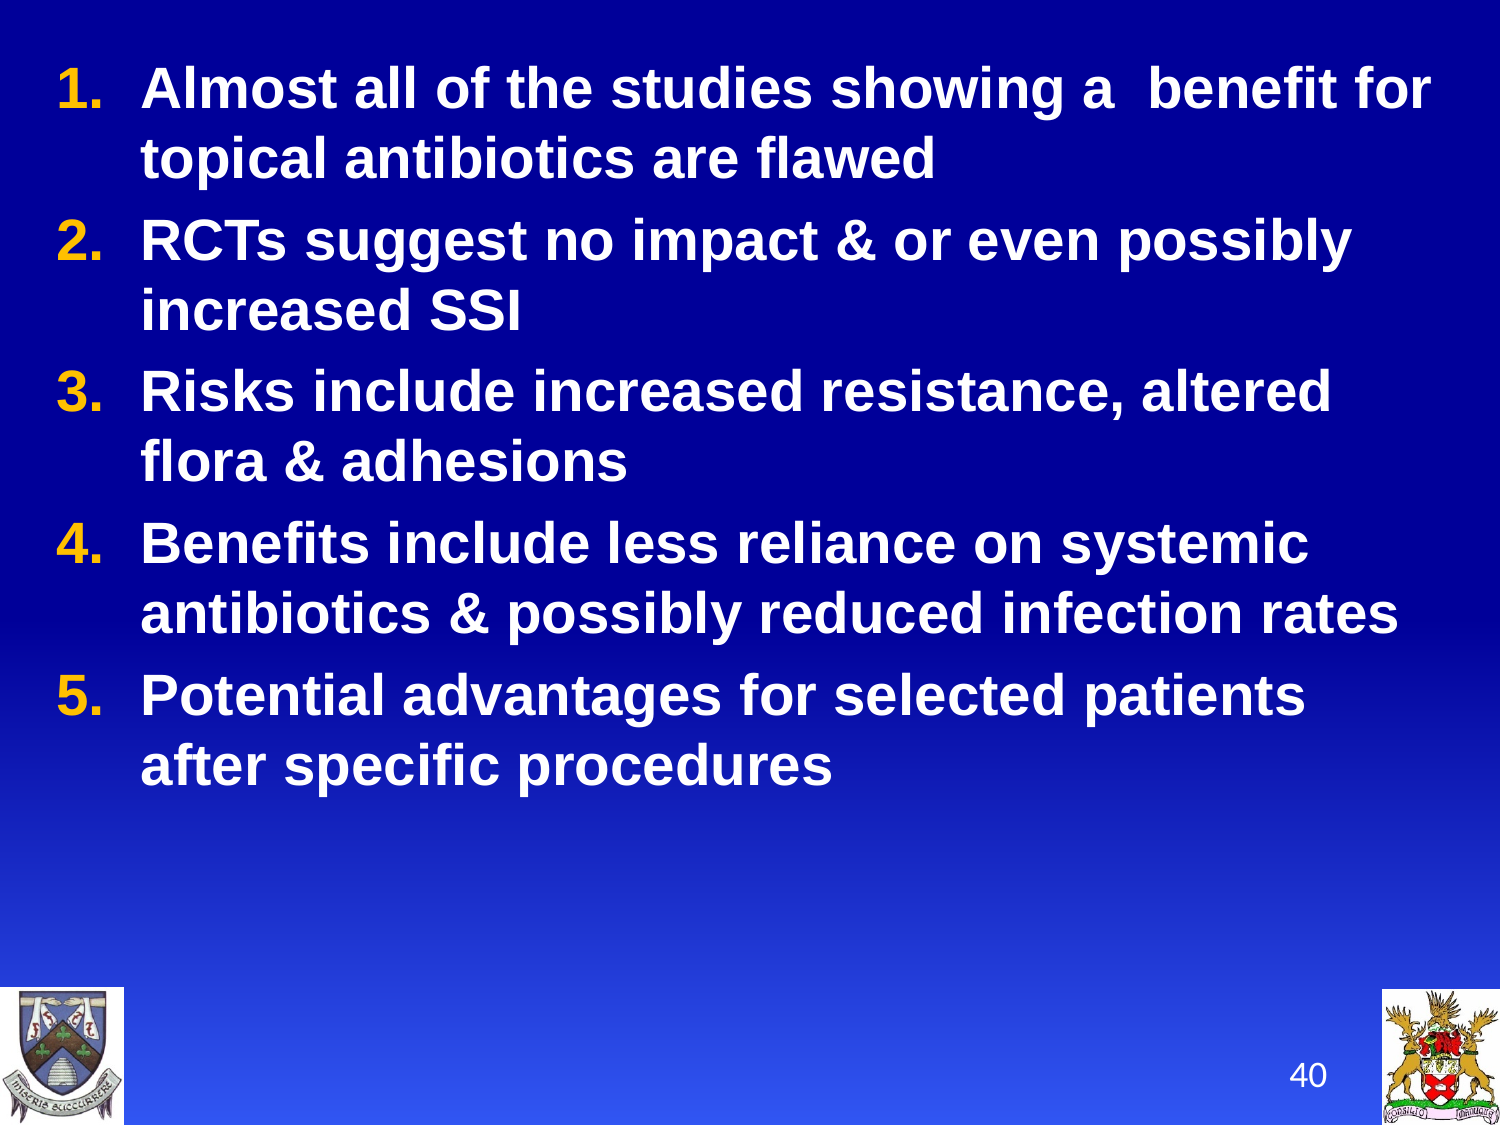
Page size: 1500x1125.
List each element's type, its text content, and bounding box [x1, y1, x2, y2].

picture [0, 987, 124, 1125]
picture [1382, 989, 1500, 1125]
slide_number 40 [1222, 1042, 1343, 1103]
list Almost all of the studies showing a benefit for topical antibiotics are flawed RCTs suggest no impact & or even possibly increased SSI Risks include increased resistance, altered flora & adhesions Benefits include less reliance on systemic antibiotics & possibly reduced infection rates Potential advantages for selected patients after specific procedures [41, 42, 1459, 1024]
